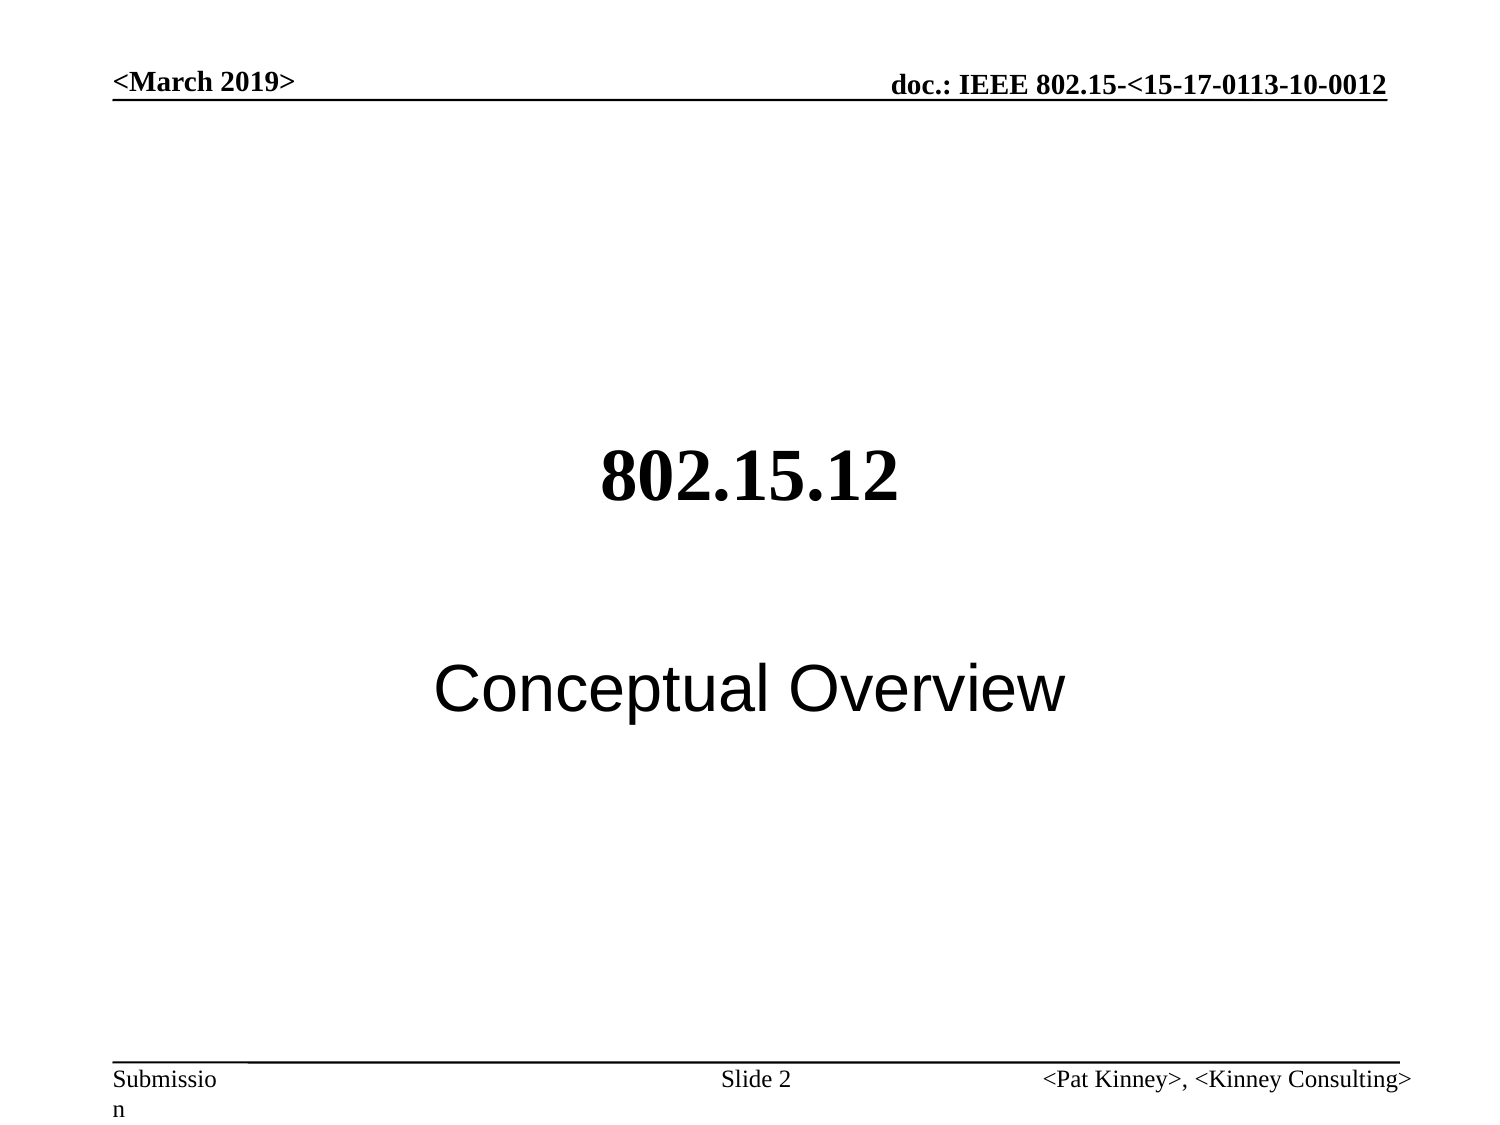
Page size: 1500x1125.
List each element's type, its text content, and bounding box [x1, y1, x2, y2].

footer <Pat Kinney>, <Kinney Consulting> [900, 1062, 1413, 1093]
title 802.15.12 [112, 349, 1388, 591]
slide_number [112, 62, 375, 98]
slide_number Slide 2 [712, 1062, 800, 1093]
subtitle Conceptual Overview [225, 637, 1275, 925]
